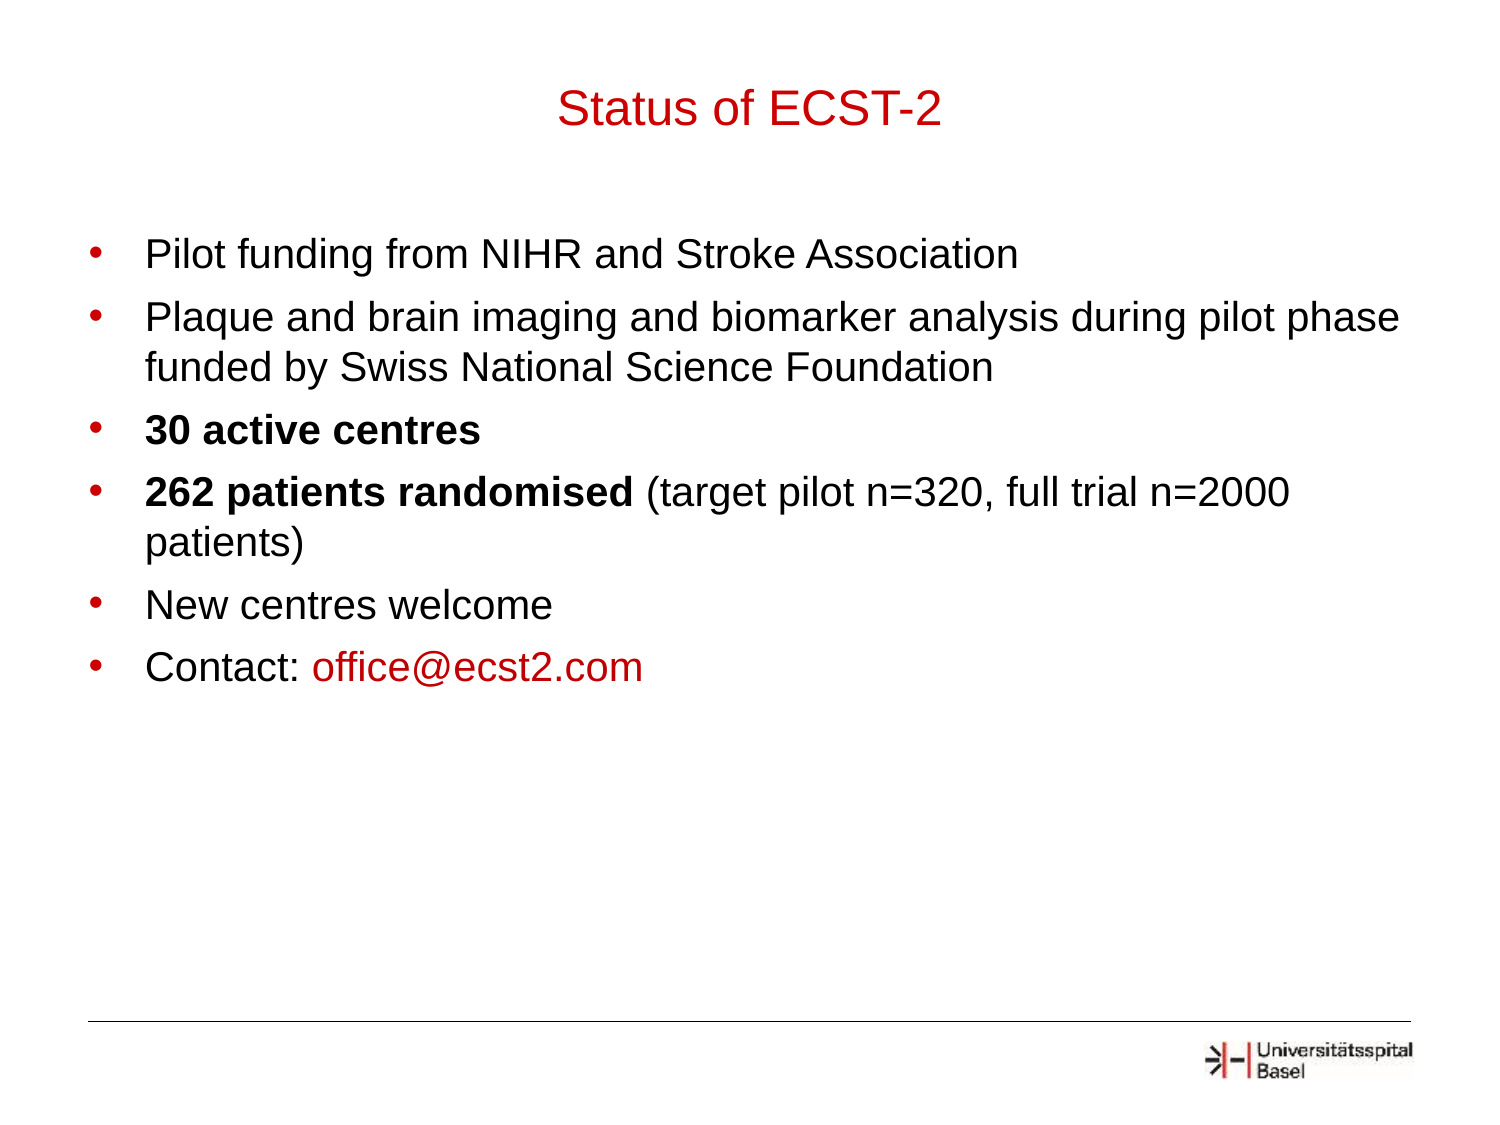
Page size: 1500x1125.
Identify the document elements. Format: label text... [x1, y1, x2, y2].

title Status of ECST-2 [88, 82, 1412, 220]
list Pilot funding from NIHR and Stroke Association Plaque and brain imaging and biomarker analysis during pilot phase funded by Swiss National Science Foundation 30 active centres 262 patients randomised (target pilot n=320, full trial n=2000 patients) New centres welcome Contact: office@ecst2.com [88, 227, 1412, 1004]
picture [1204, 1041, 1414, 1080]
